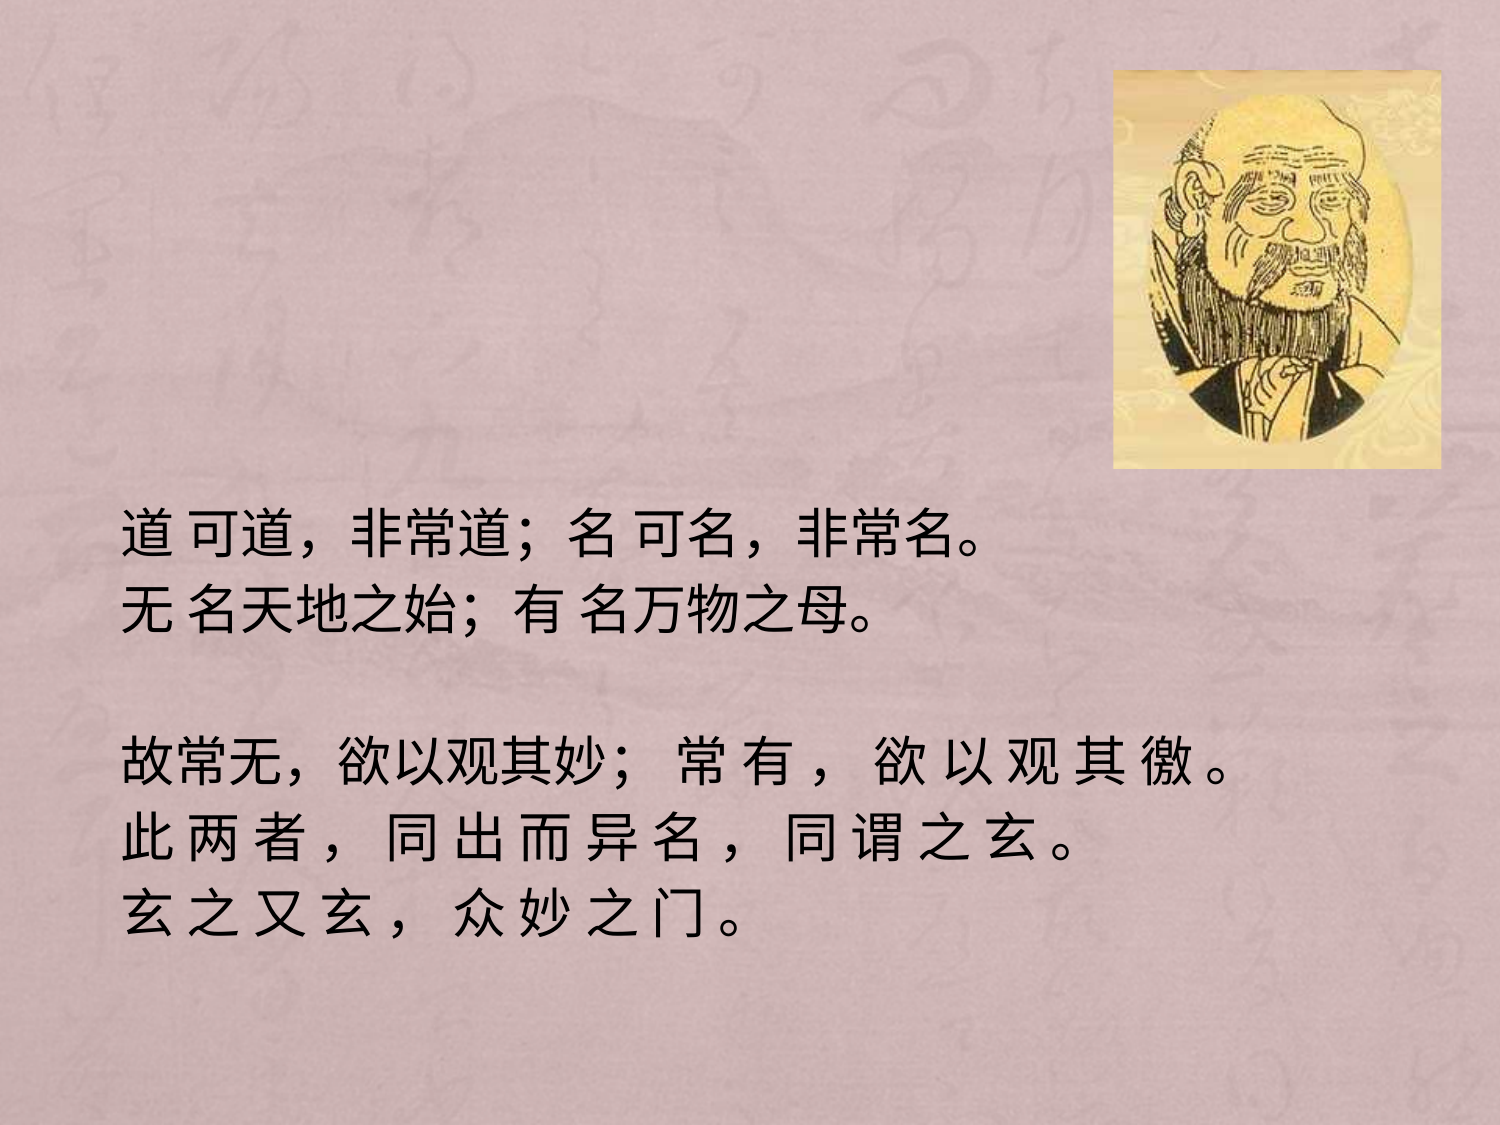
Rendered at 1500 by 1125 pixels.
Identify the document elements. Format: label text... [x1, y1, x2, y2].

picture [1112, 69, 1442, 470]
list 道 可道，非常道；名 可名，非常名。 无 名天地之始；有 名万物之母。 故常无，欲以观其妙； 常 有 ， 欲 以 观 其 徼 。 此 两 者 ， 同 出 而 异 名 ， 同 谓 之 玄 。 玄 之 又 玄 ， 众 妙 之 门 。 [105, 492, 1395, 997]
